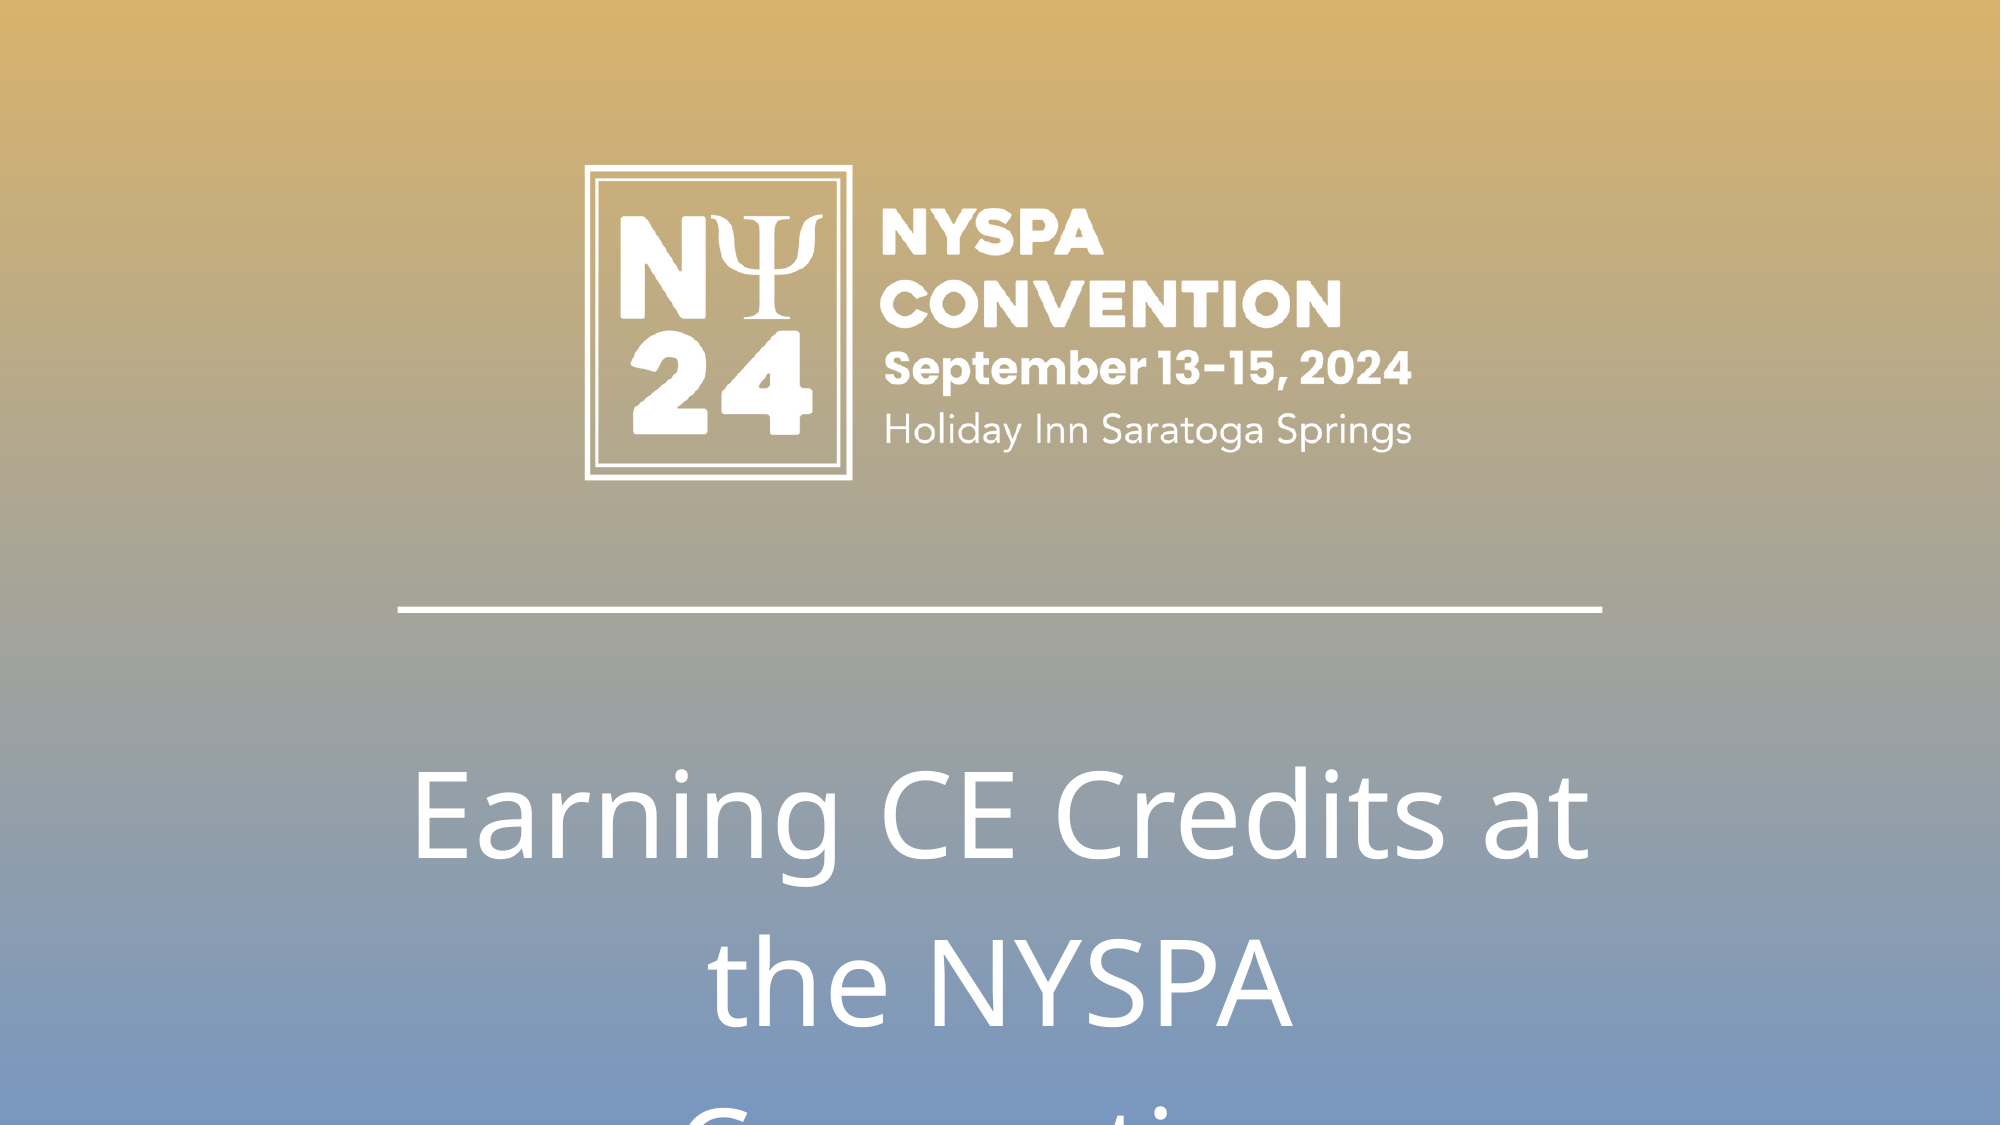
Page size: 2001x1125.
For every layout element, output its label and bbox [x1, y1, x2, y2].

text_box [378, 0, 1622, 1044]
